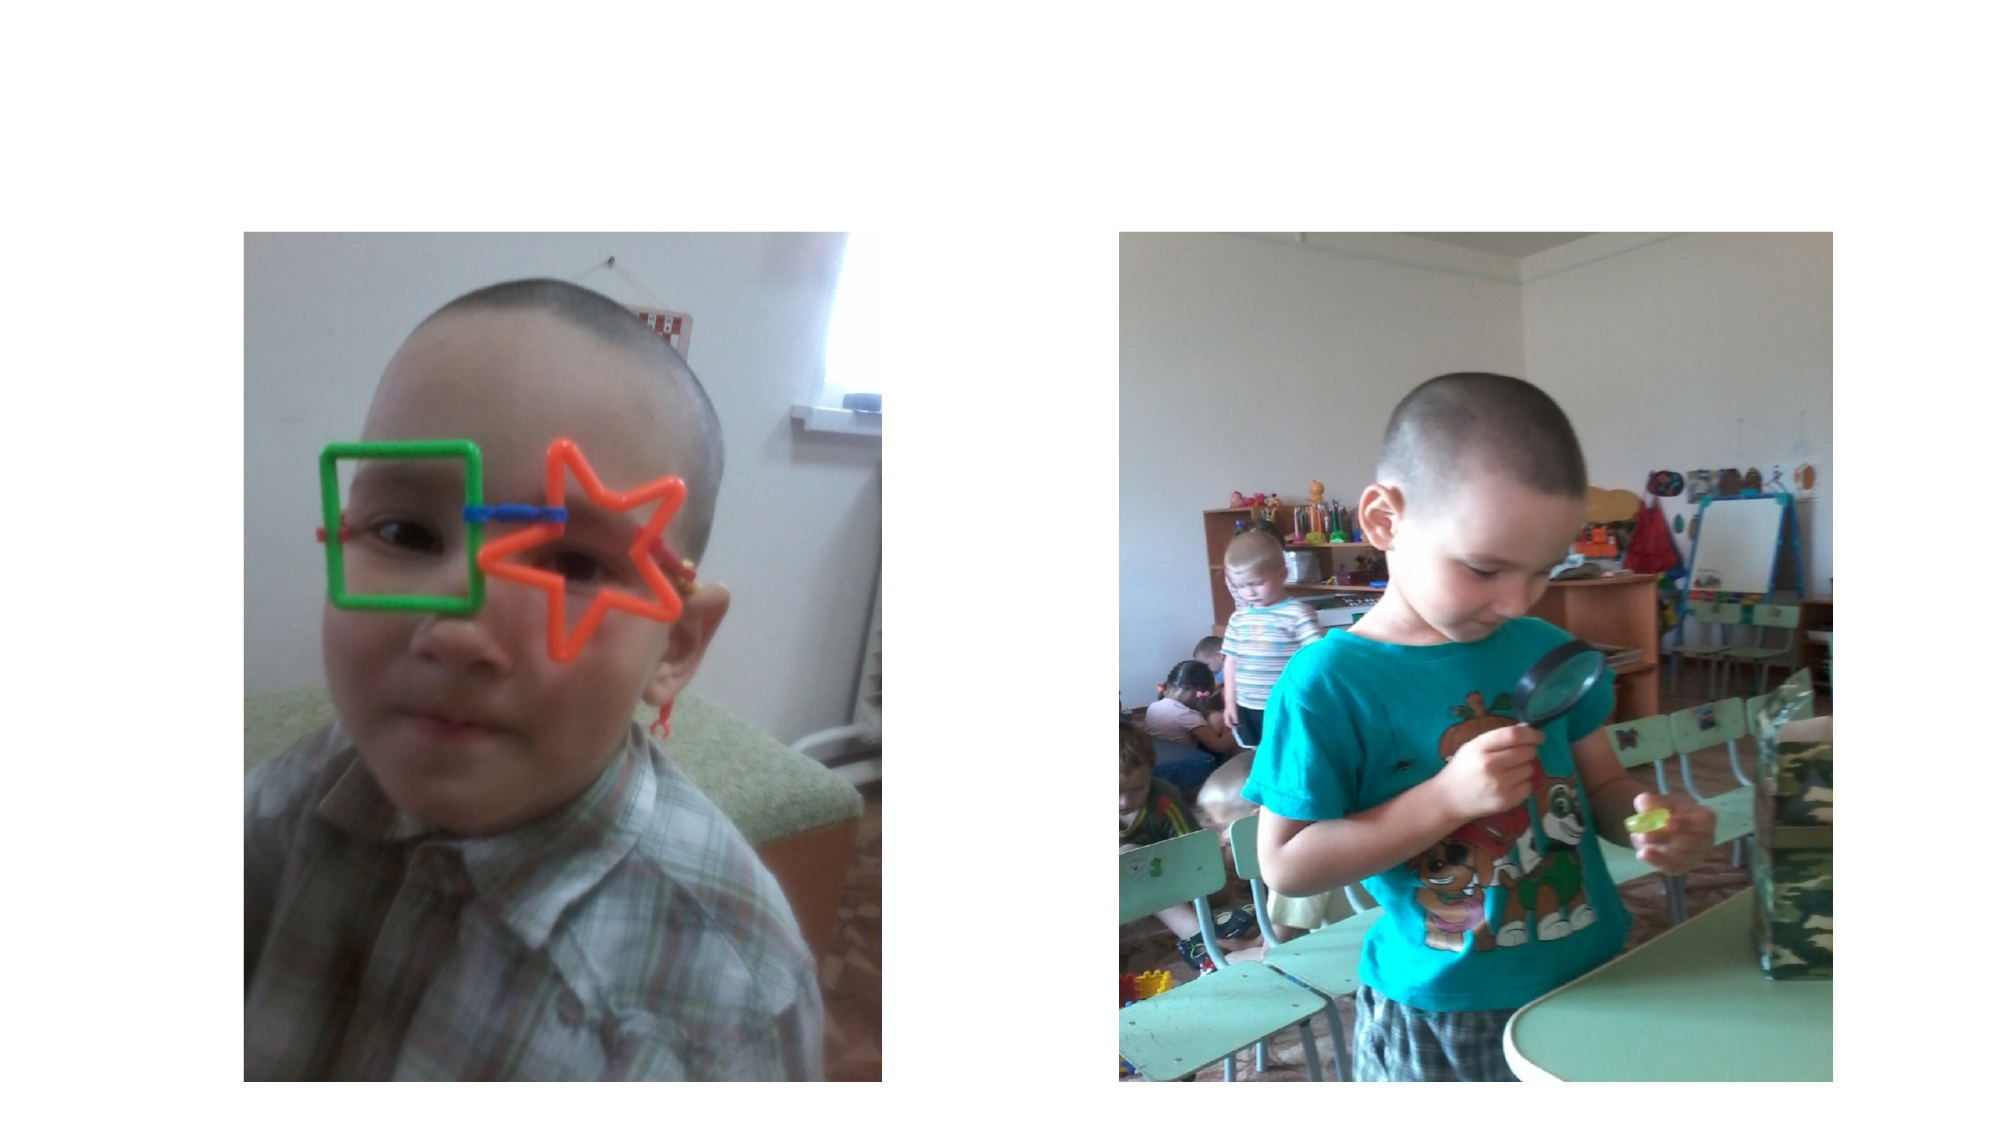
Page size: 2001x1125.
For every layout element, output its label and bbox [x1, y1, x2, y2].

picture [244, 233, 882, 337]
picture [1119, 232, 1833, 299]
picture [1119, 1014, 1833, 1082]
list [1050, 299, 1901, 1014]
picture [244, 976, 882, 1081]
list [137, 337, 988, 976]
